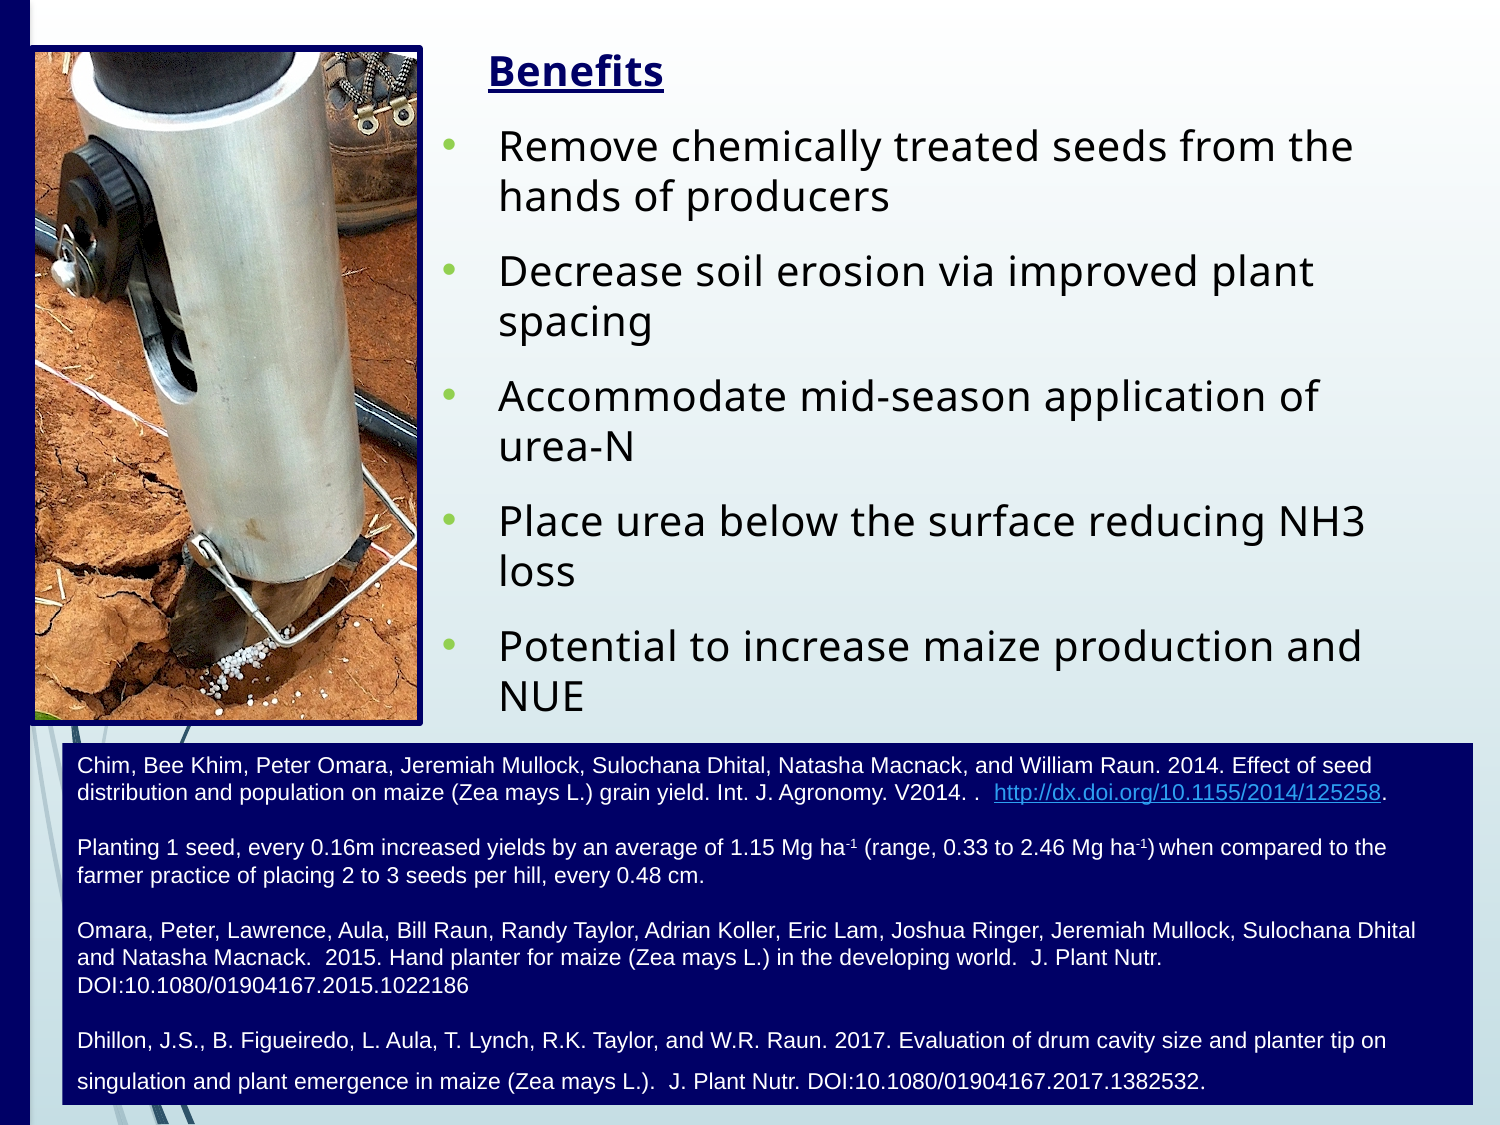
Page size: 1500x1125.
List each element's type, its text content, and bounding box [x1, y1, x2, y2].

text_box Benefits Remove chemically treated seeds from the hands of producers Decrease soil erosion via improved plant spacing Accommodate mid-season application of urea-N Place urea below the surface reducing NH3 loss Potential to increase maize production and NUE [427, 37, 1422, 325]
text_box Chim, Bee Khim, Peter Omara, Jeremiah Mullock, Sulochana Dhital, Natasha Macnack, and William Raun. 2014. Effect of seed distribution and population on maize (Zea mays L.) grain yield. Int. J. Agronomy. V2014. . http://dx.doi.org/10.1155/2014/125258. Planting 1 seed, every 0.16m increased yields by an average of 1.15 Mg ha-1 (range, 0.33 to 2.46 Mg ha-1) when compared to the farmer practice of placing 2 to 3 seeds per hill, every 0.48 cm. Omara, Peter, Lawrence, Aula, Bill Raun, Randy Taylor, Adrian Koller, Eric Lam, Joshua Ringer, Jeremiah Mullock, Sulochana Dhital and Natasha Macnack. 2015. Hand planter for maize (Zea mays L.) in the developing world. J. Plant Nutr. DOI:10.1080/01904167.2015.1022186 Dhillon, J.S., B. Figueiredo, L. Aula, T. Lynch, R.K. Taylor, and W.R. Raun. 2017. Evaluation of drum cavity size and planter tip on singulation and plant emergence in maize (Zea mays L.). J. Plant Nutr. DOI:10.1080/01904167.2017.1382532. [62, 743, 1473, 1105]
picture [34, 51, 417, 721]
